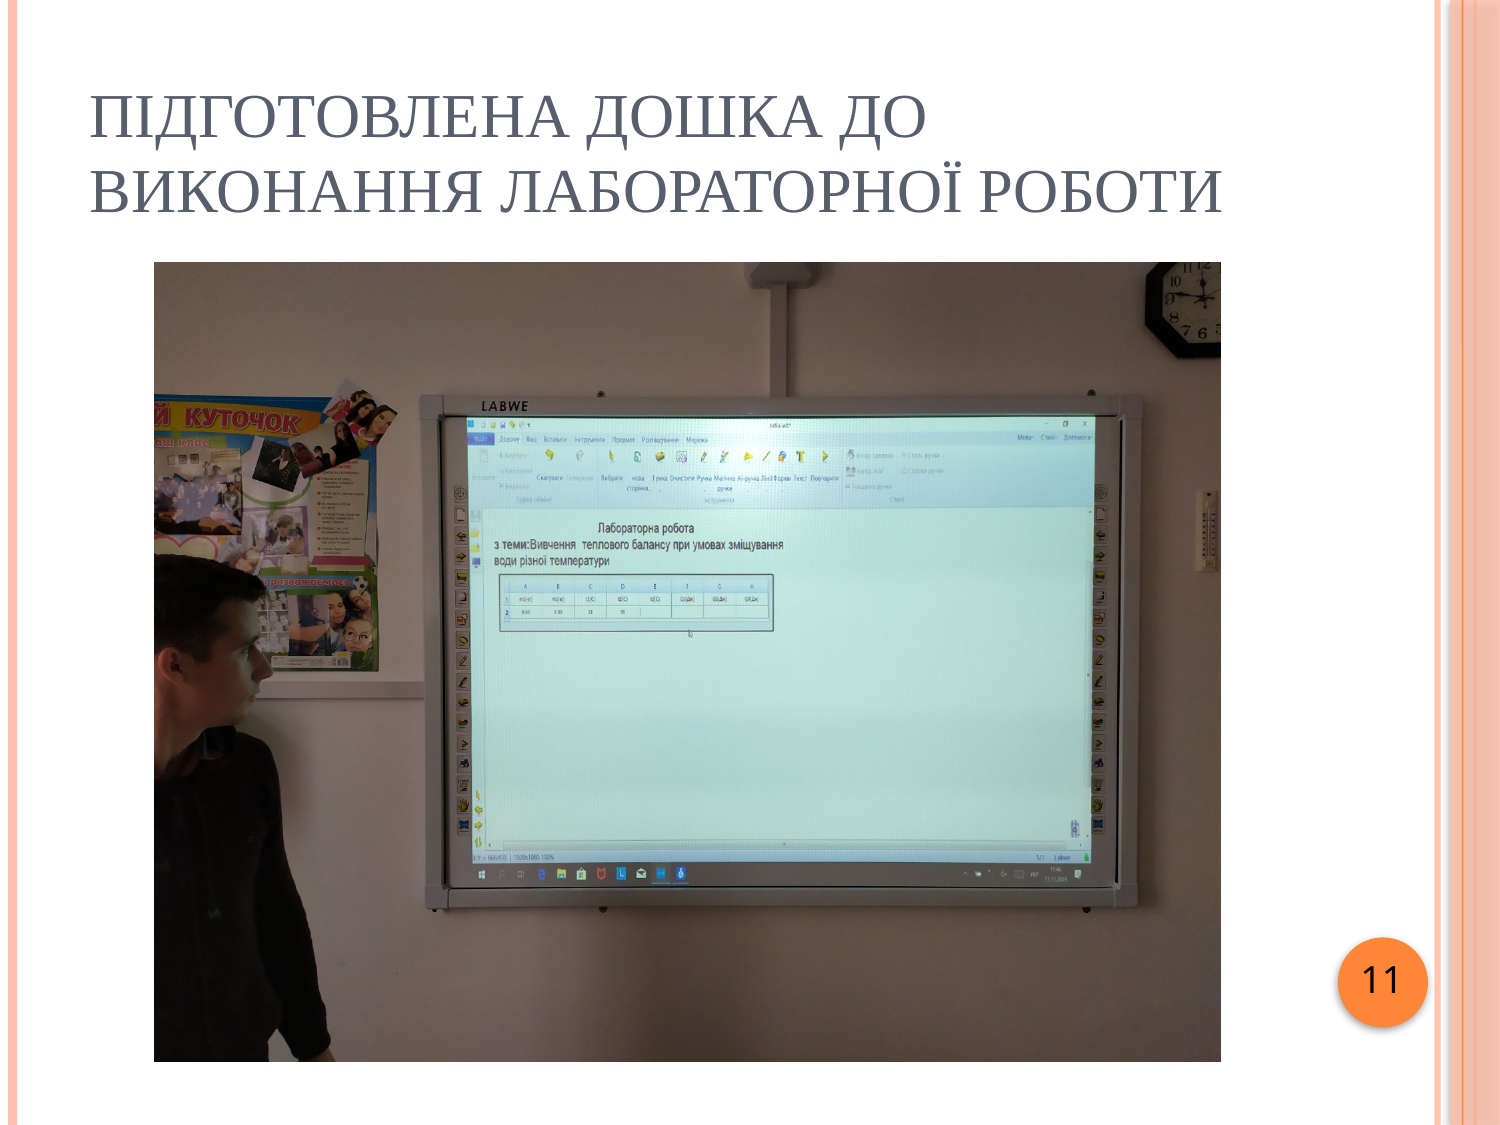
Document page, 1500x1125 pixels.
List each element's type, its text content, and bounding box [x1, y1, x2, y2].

title Підготовлена дошка до виконання лабораторної роботи [75, 45, 1300, 233]
text_box 11 [1314, 929, 1449, 1028]
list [153, 261, 1221, 1063]
